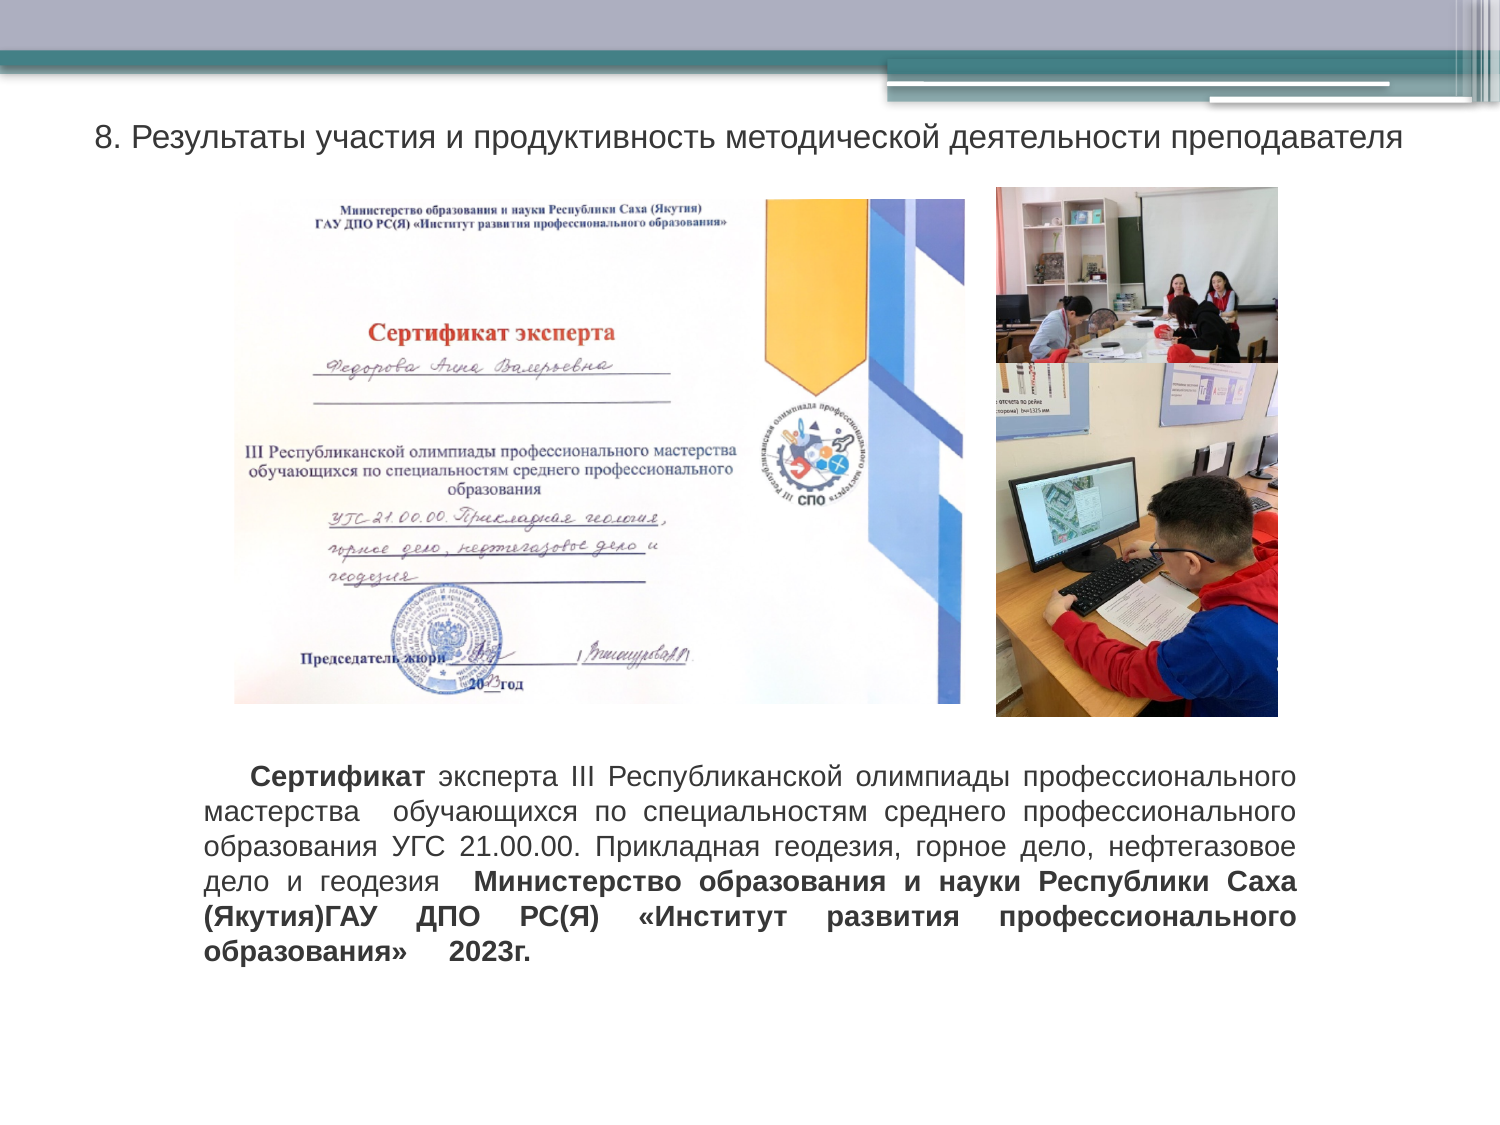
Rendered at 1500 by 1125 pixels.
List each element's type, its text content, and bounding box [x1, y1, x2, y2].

picture [852, 199, 965, 704]
picture [234, 199, 347, 704]
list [347, 85, 852, 817]
title 8. Результаты участия и продуктивность методической деятельности преподавателя [858, 93, 1425, 176]
picture [995, 187, 1278, 717]
list Сертификат эксперта III Республиканской олимпиады профессионального мастерства обучающихся по специальностям среднего профессионального образования УГС 21.00.00. Прикладная геодезия, горное дело, нефтегазовое дело и геодезия Министерство образования и науки Республики Саха (Якутия)ГАУ ДПО РС(Я) «Институт развития профессионального образования» 2023г. [128, 750, 1313, 1032]
title 8. Результаты участия и продуктивность методической деятельности преподавателя [75, 93, 341, 176]
